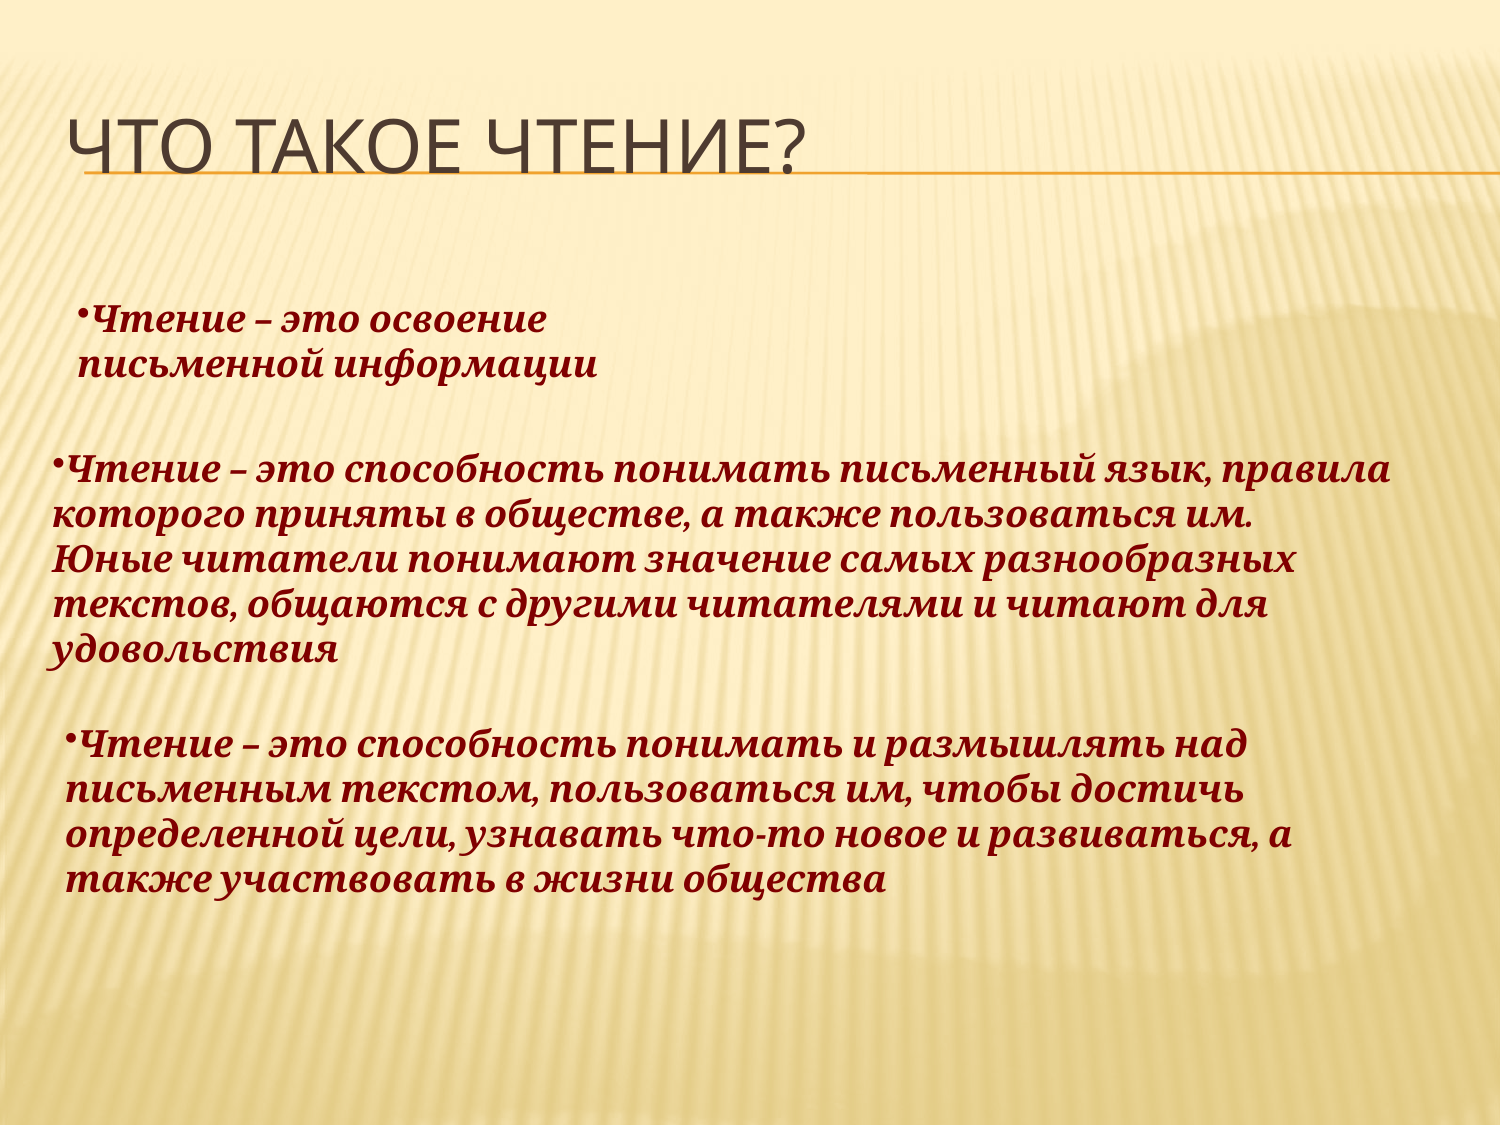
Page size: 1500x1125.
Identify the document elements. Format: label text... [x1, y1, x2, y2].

title Что такое Чтение? [50, 75, 1475, 213]
text_box Чтение – это способность понимать и размышлять над письменным текстом, пользоваться им, чтобы достичь определенной цели, узнавать что-то новое и развиваться, а также участвовать в жизни общества [50, 712, 1425, 908]
text_box Чтение – это способность понимать письменный язык, правила которого приняты в обществе, а также пользоваться им. Юные читатели понимают значение самых разнообразных текстов, общаются с другими читателями и читают для удовольствия [37, 437, 1438, 678]
text_box Чтение – это освоение письменной информации [62, 287, 813, 393]
